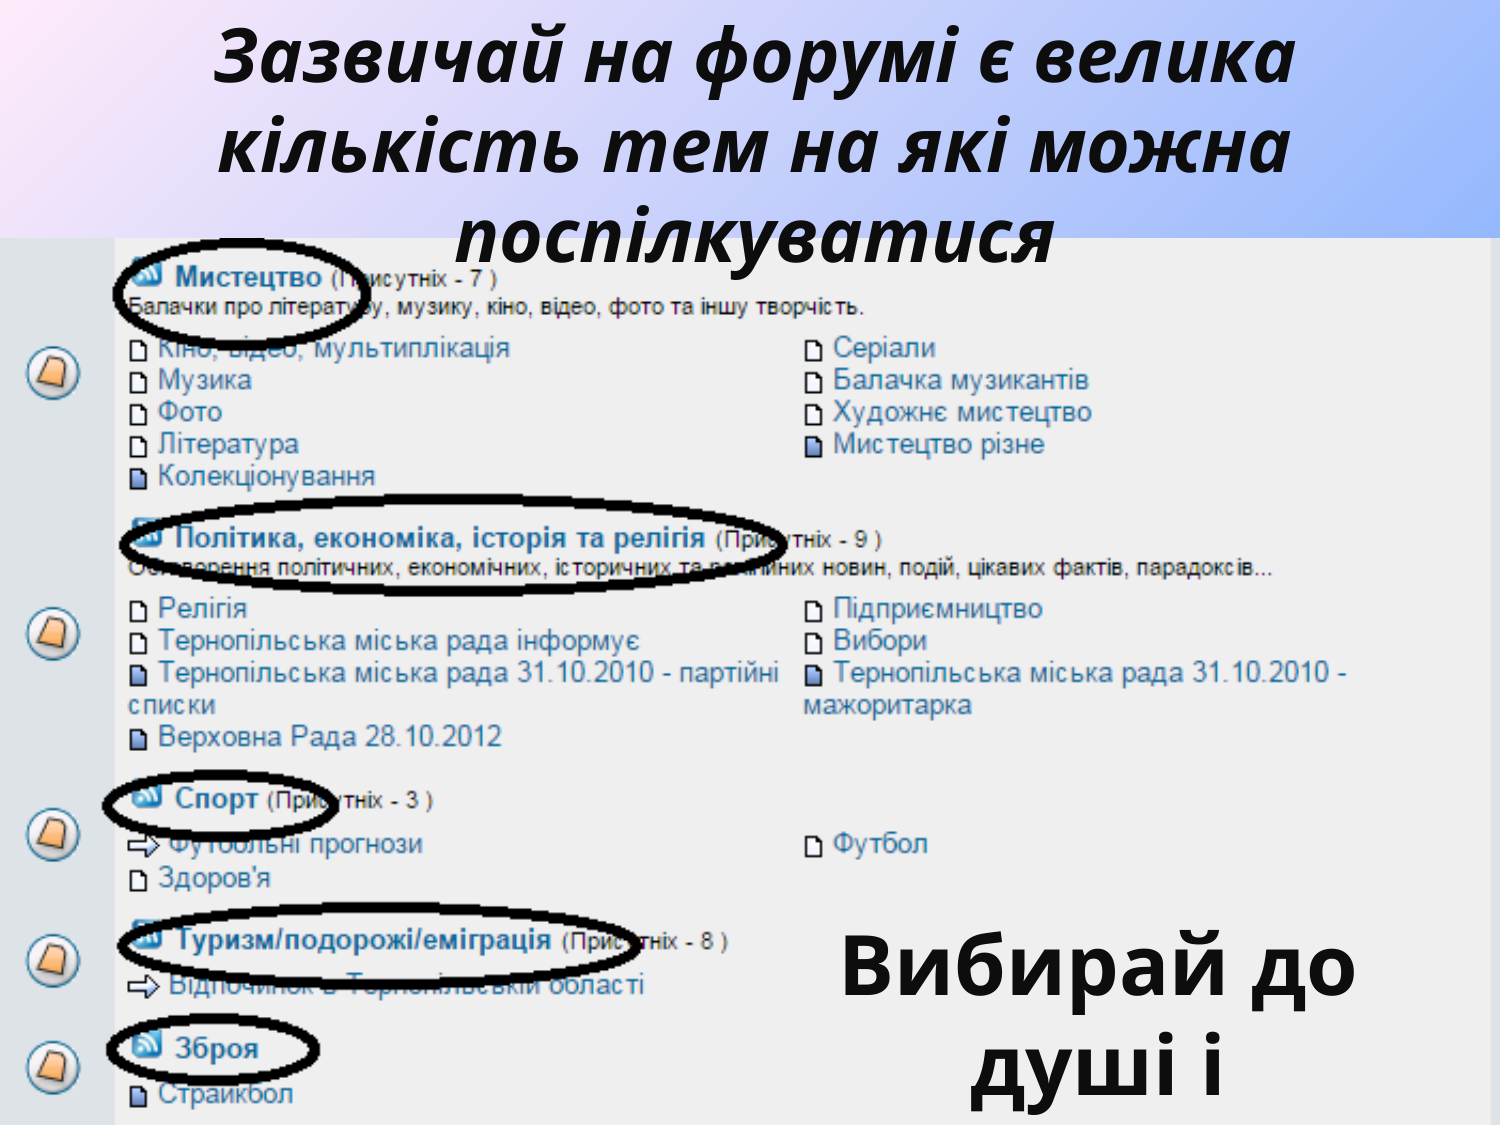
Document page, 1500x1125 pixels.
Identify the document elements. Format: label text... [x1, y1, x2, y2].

picture [0, 238, 1500, 1125]
text_box Зазвичай на форумі є велика кількість тем на які можна поспілкуватися [88, 0, 1423, 238]
